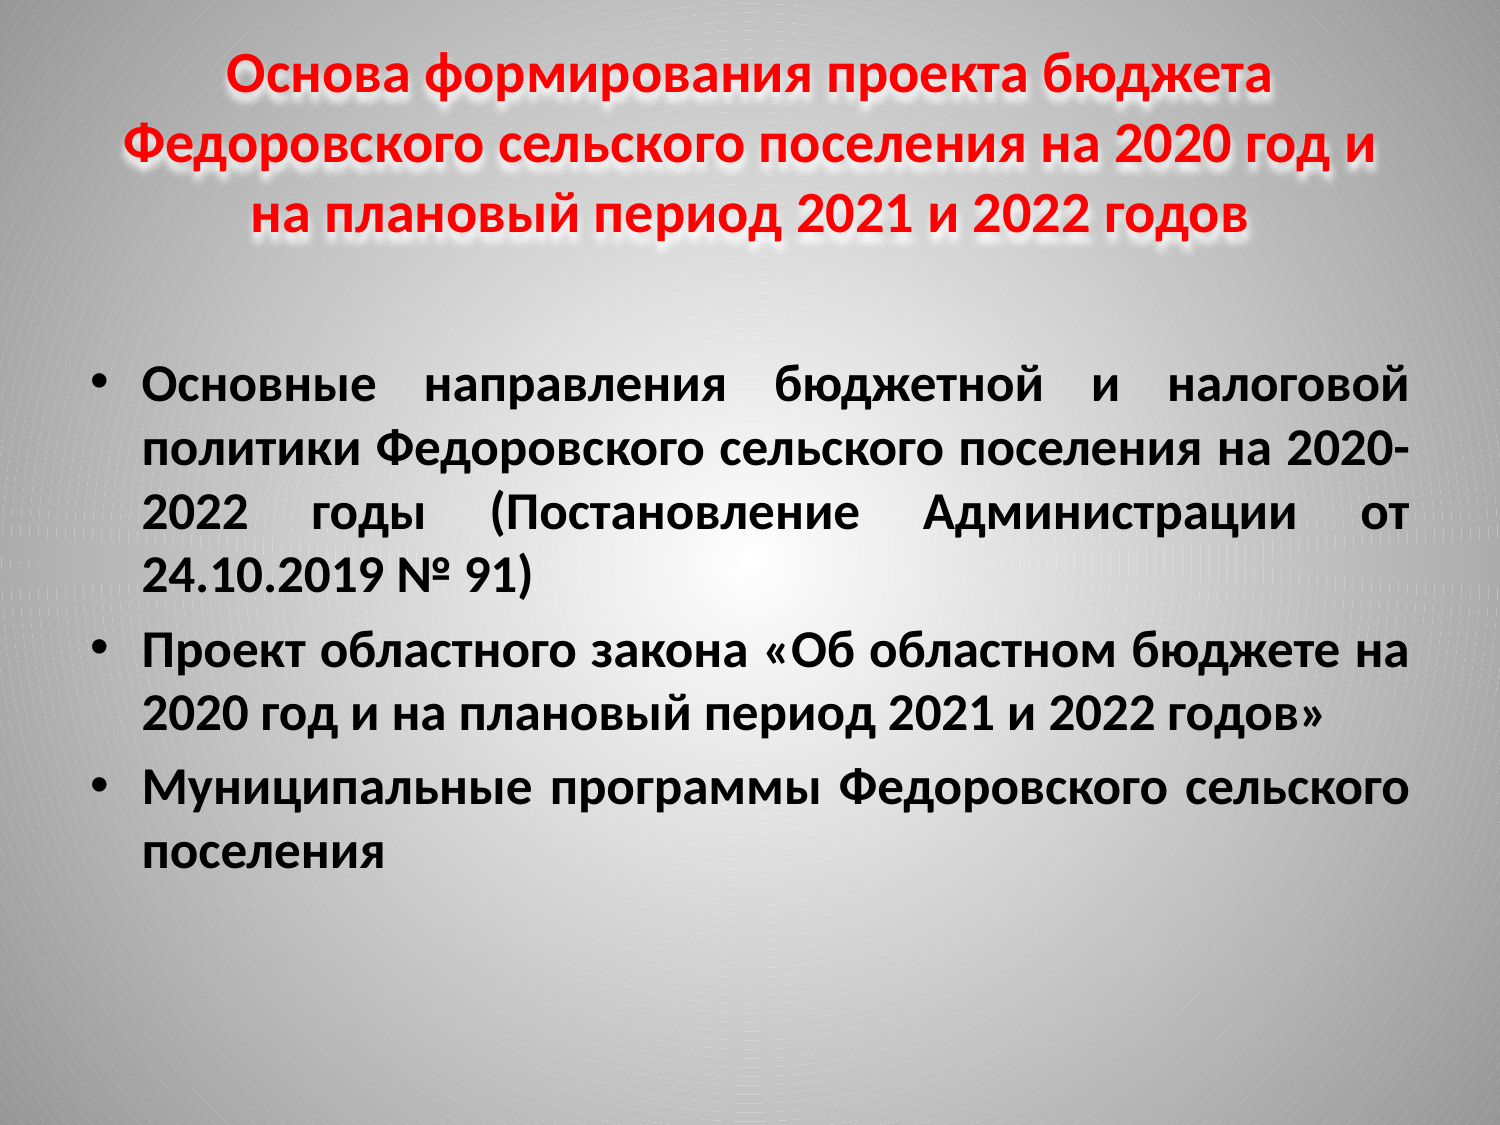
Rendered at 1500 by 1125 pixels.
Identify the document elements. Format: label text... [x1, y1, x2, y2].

title Основа формирования проекта бюджета Федоровского сельского поселения на 2020 год и на плановый период 2021 и 2022 годов [75, 45, 1425, 233]
list Основные направления бюджетной и налоговой политики Федоровского сельского поселения на 2020-2022 годы (Постановление Администрации от 24.10.2019 № 91) Проект областного закона «Об областном бюджете на 2020 год и на плановый период 2021 и 2022 годов» Муниципальные программы Федоровского сельского поселения [75, 262, 1425, 1005]
